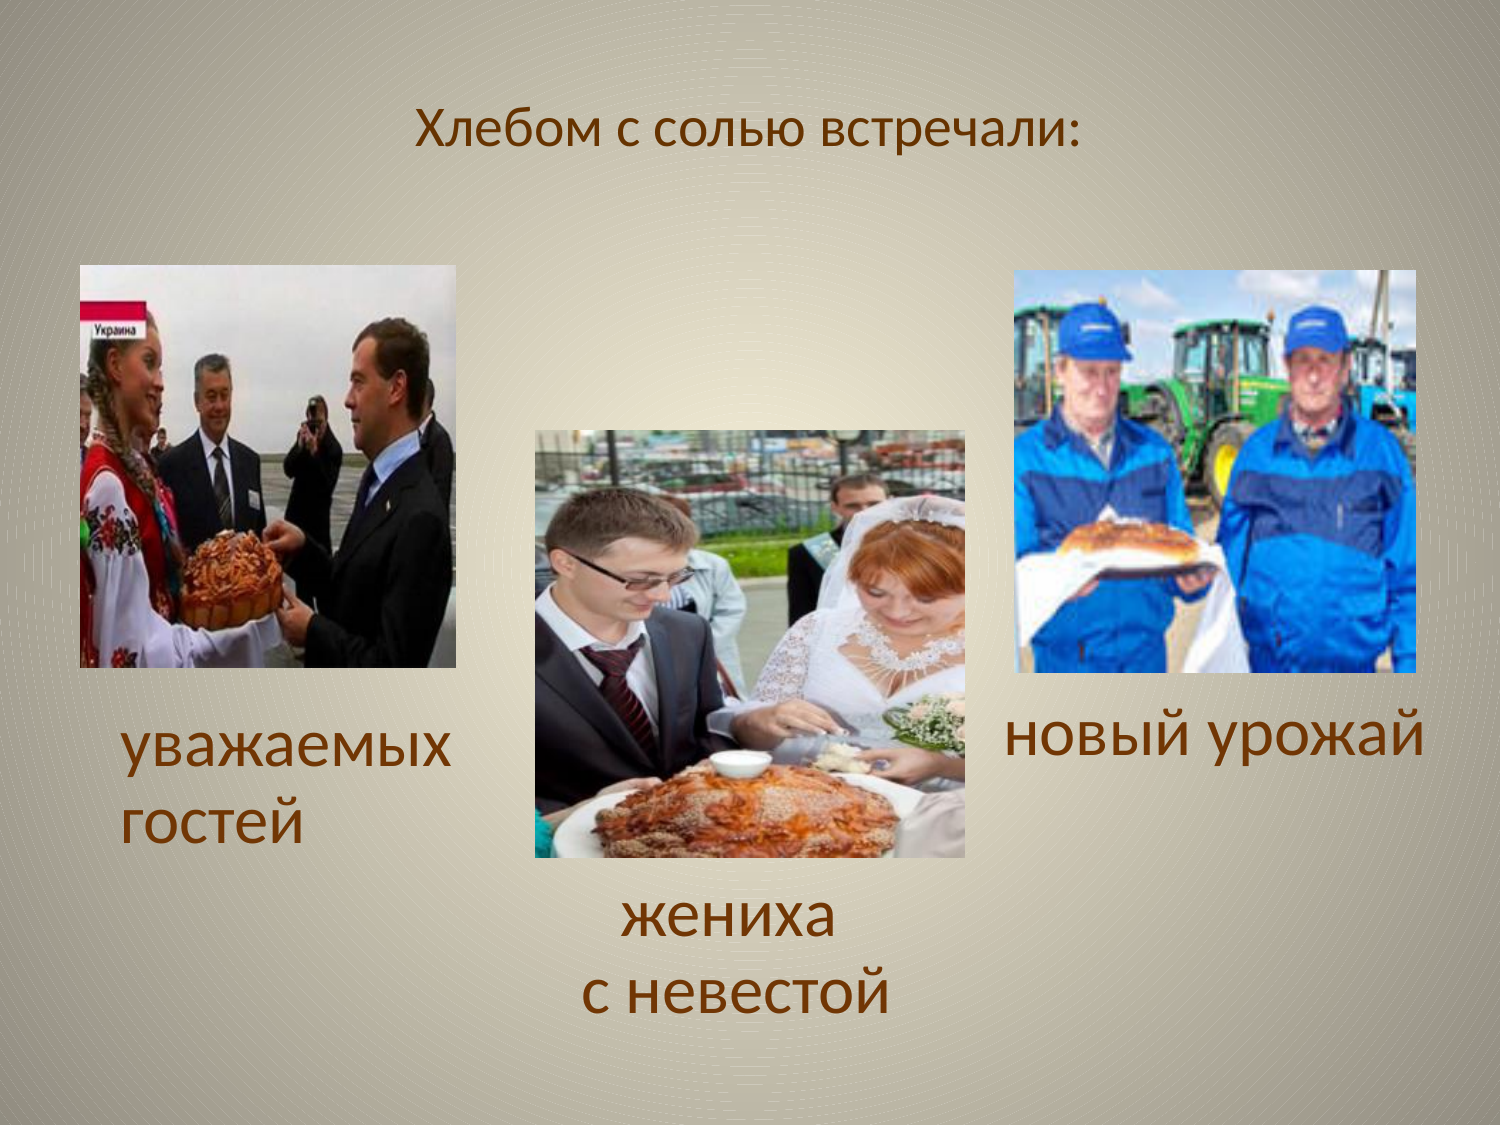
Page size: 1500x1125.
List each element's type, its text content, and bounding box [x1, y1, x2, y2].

picture [79, 265, 456, 670]
picture [535, 430, 965, 858]
text_box жениха с невестой [535, 864, 938, 1050]
picture [1013, 267, 1420, 674]
text_box новый урожай [984, 686, 1446, 777]
title Хлебом с солью встречали: [110, 37, 1390, 227]
text_box уважаемых гостей [107, 698, 509, 865]
